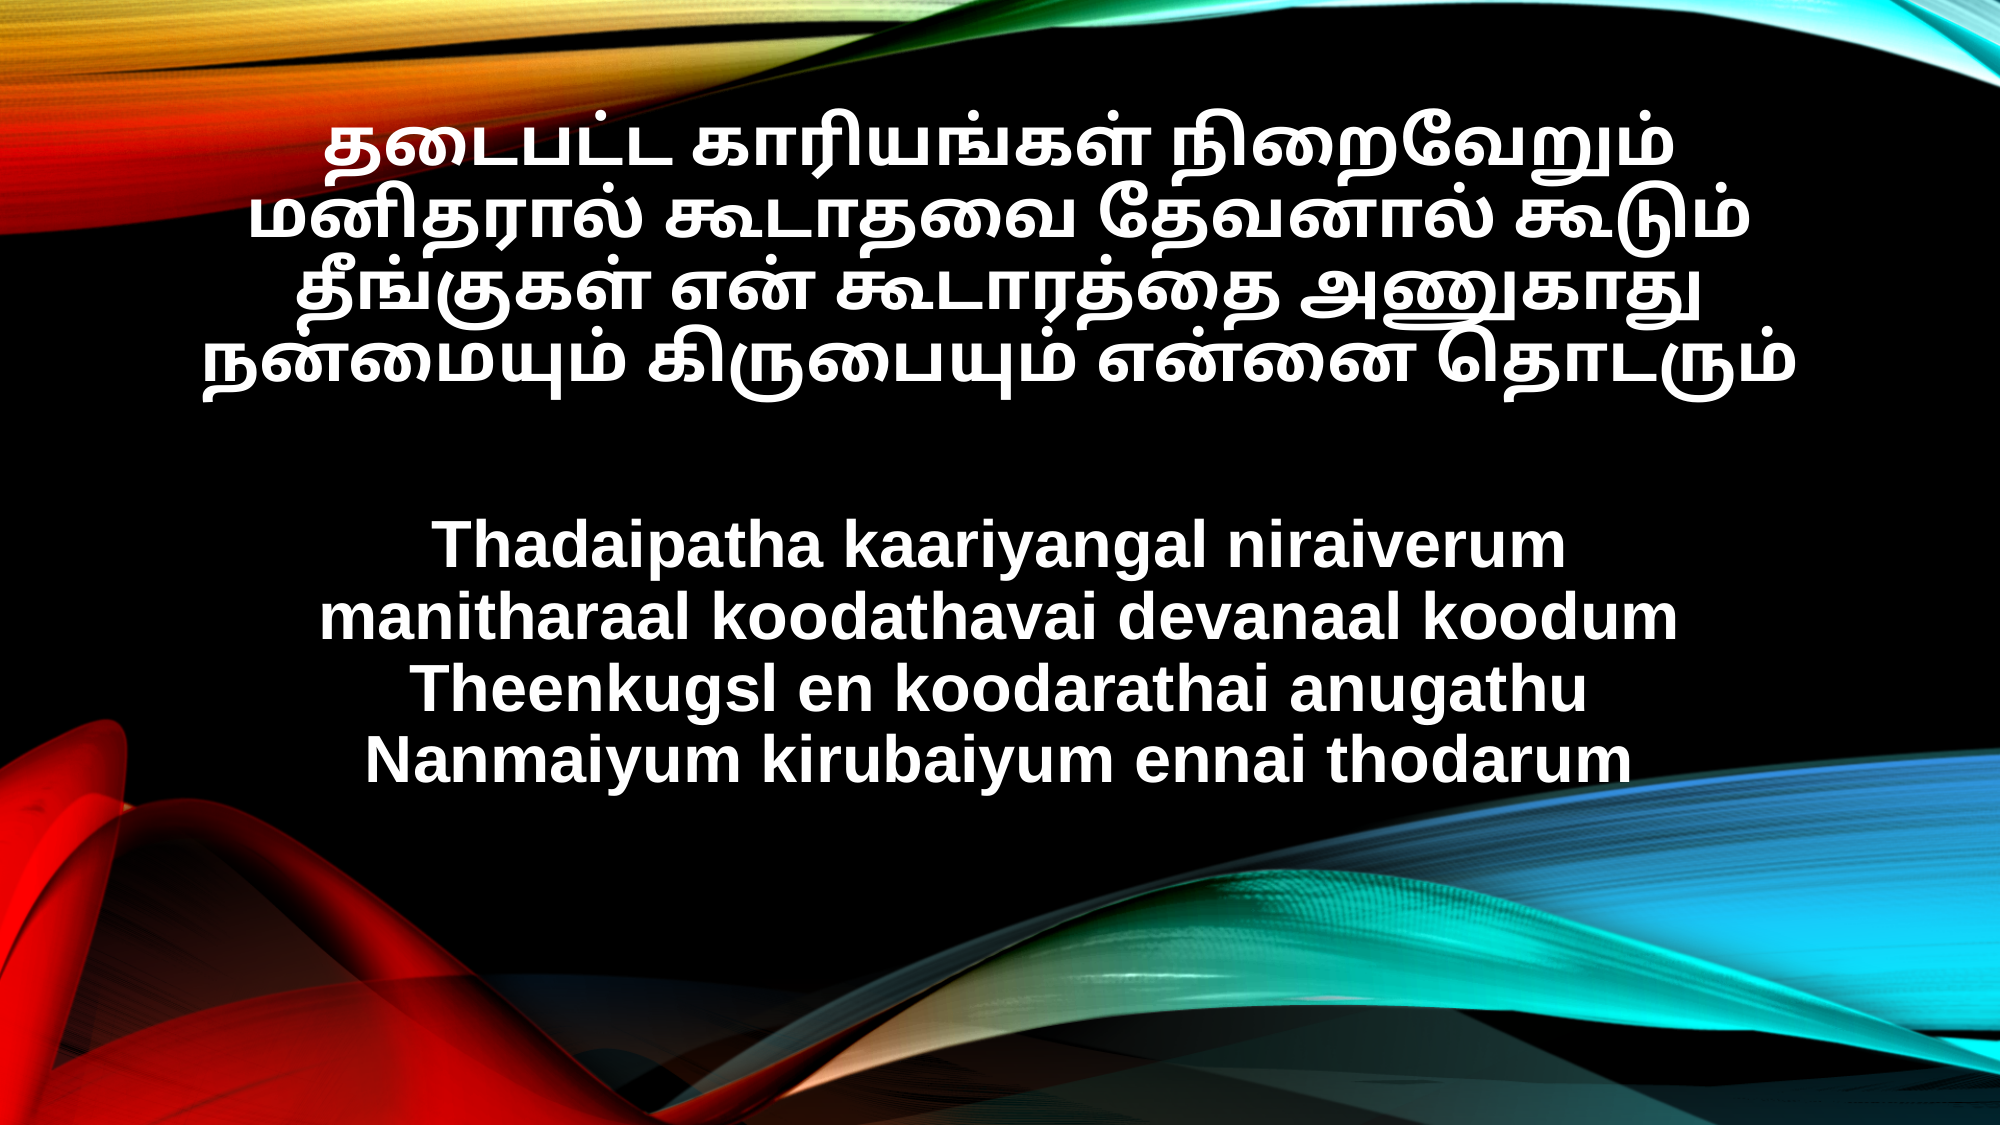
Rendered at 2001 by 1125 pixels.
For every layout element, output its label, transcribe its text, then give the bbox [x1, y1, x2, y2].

subtitle தடைபட்ட காரியங்கள் நிறைவேறும் மனிதரால் கூடாதவை தேவனால் கூடும் தீங்குகள் என் கூடாரத்தை அணுகாது நன்மையும் கிருபையும் என்னை தொடரும் Thadaipatha kaariyangal niraiverum manitharaal koodathavai devanaal koodum Theenkugsl en koodarathai anugathu Nanmaiyum kirubaiyum ennai thodarum [0, 0, 2000, 1125]
